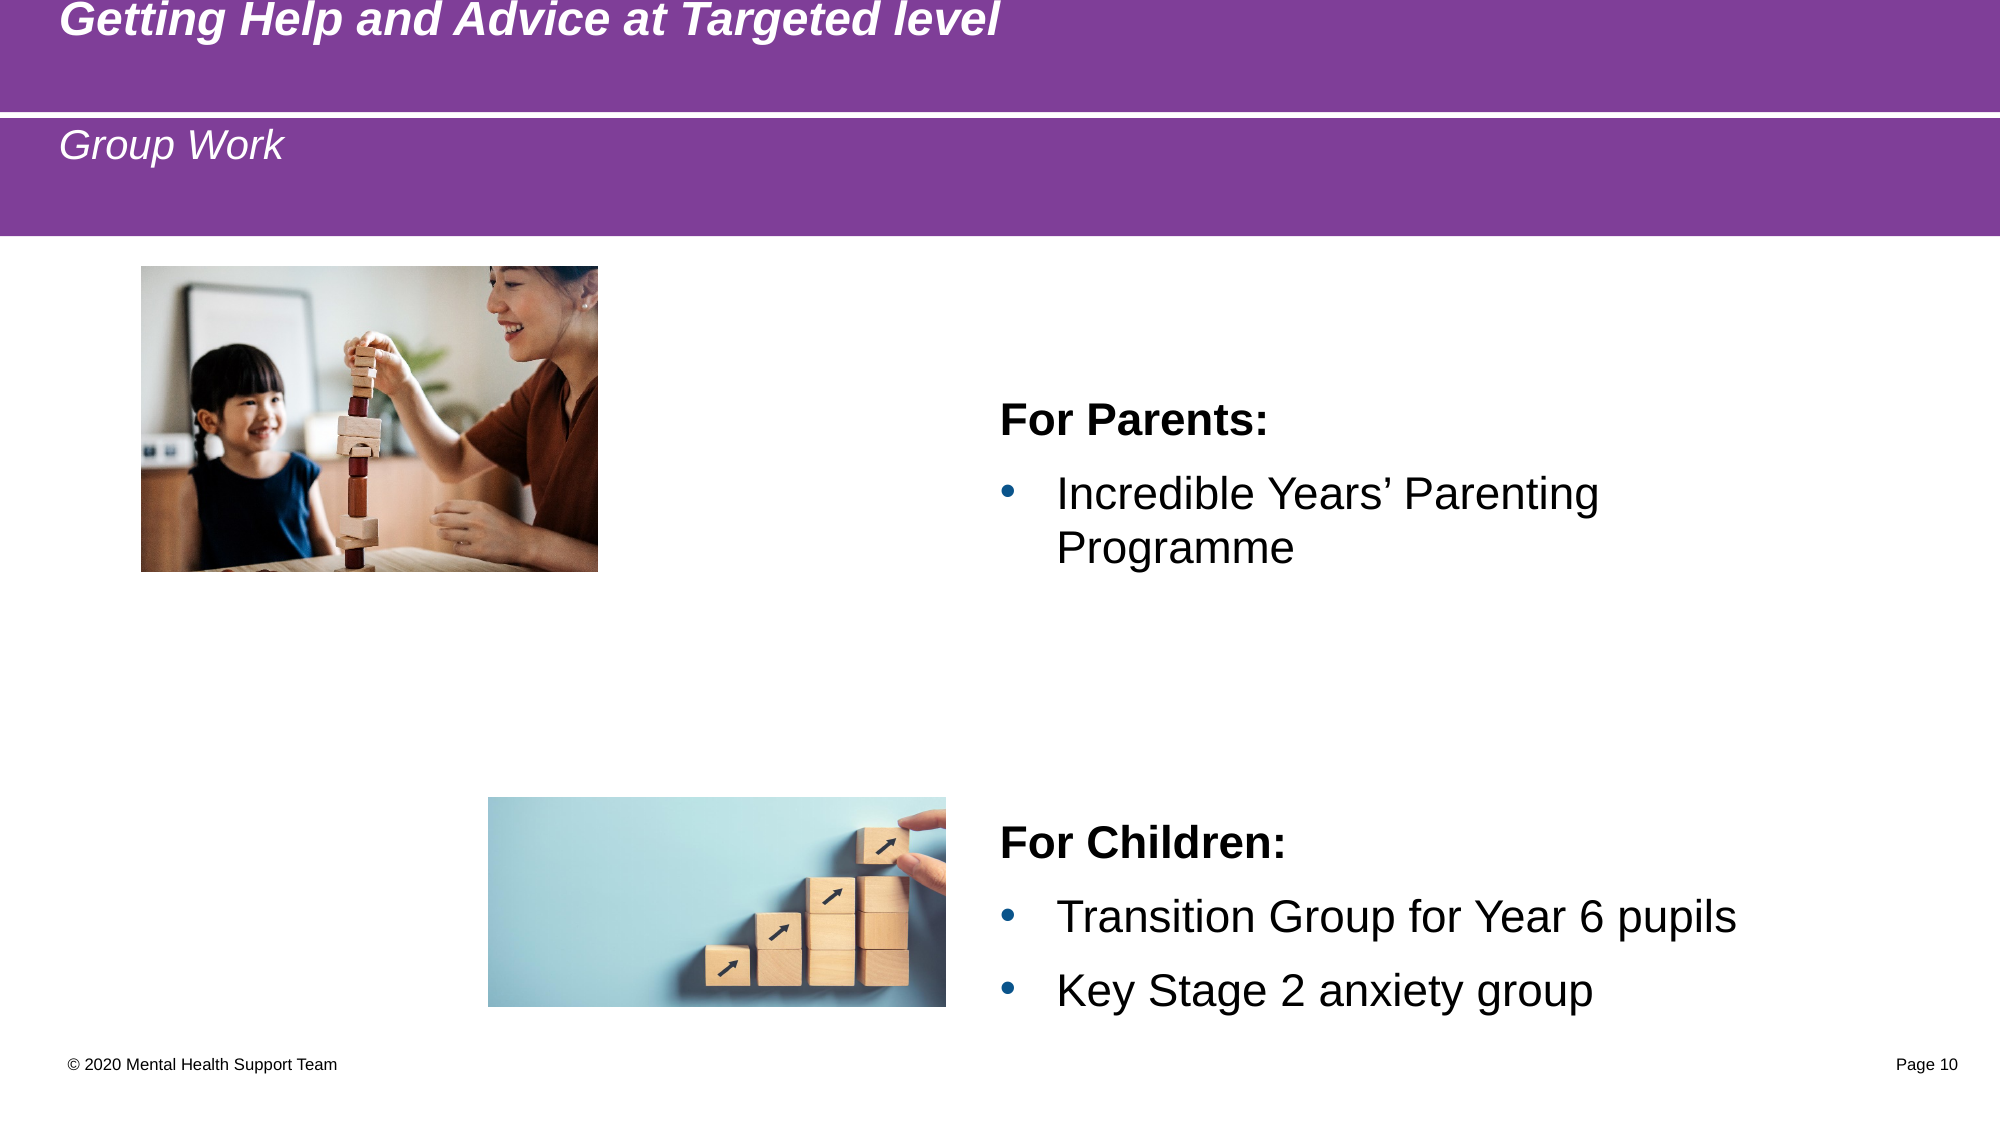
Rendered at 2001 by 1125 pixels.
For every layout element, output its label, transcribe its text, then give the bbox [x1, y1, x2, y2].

list For Parents: Incredible Years’ Parenting Programme For Children: Transition Group for Year 6 pupils Key Stage 2 anxiety group [999, 242, 1809, 1027]
list Group Work [0, 118, 2000, 237]
picture [488, 797, 946, 1008]
title Getting Help and Advice at Targeted level [0, 0, 2000, 113]
picture [140, 266, 599, 572]
